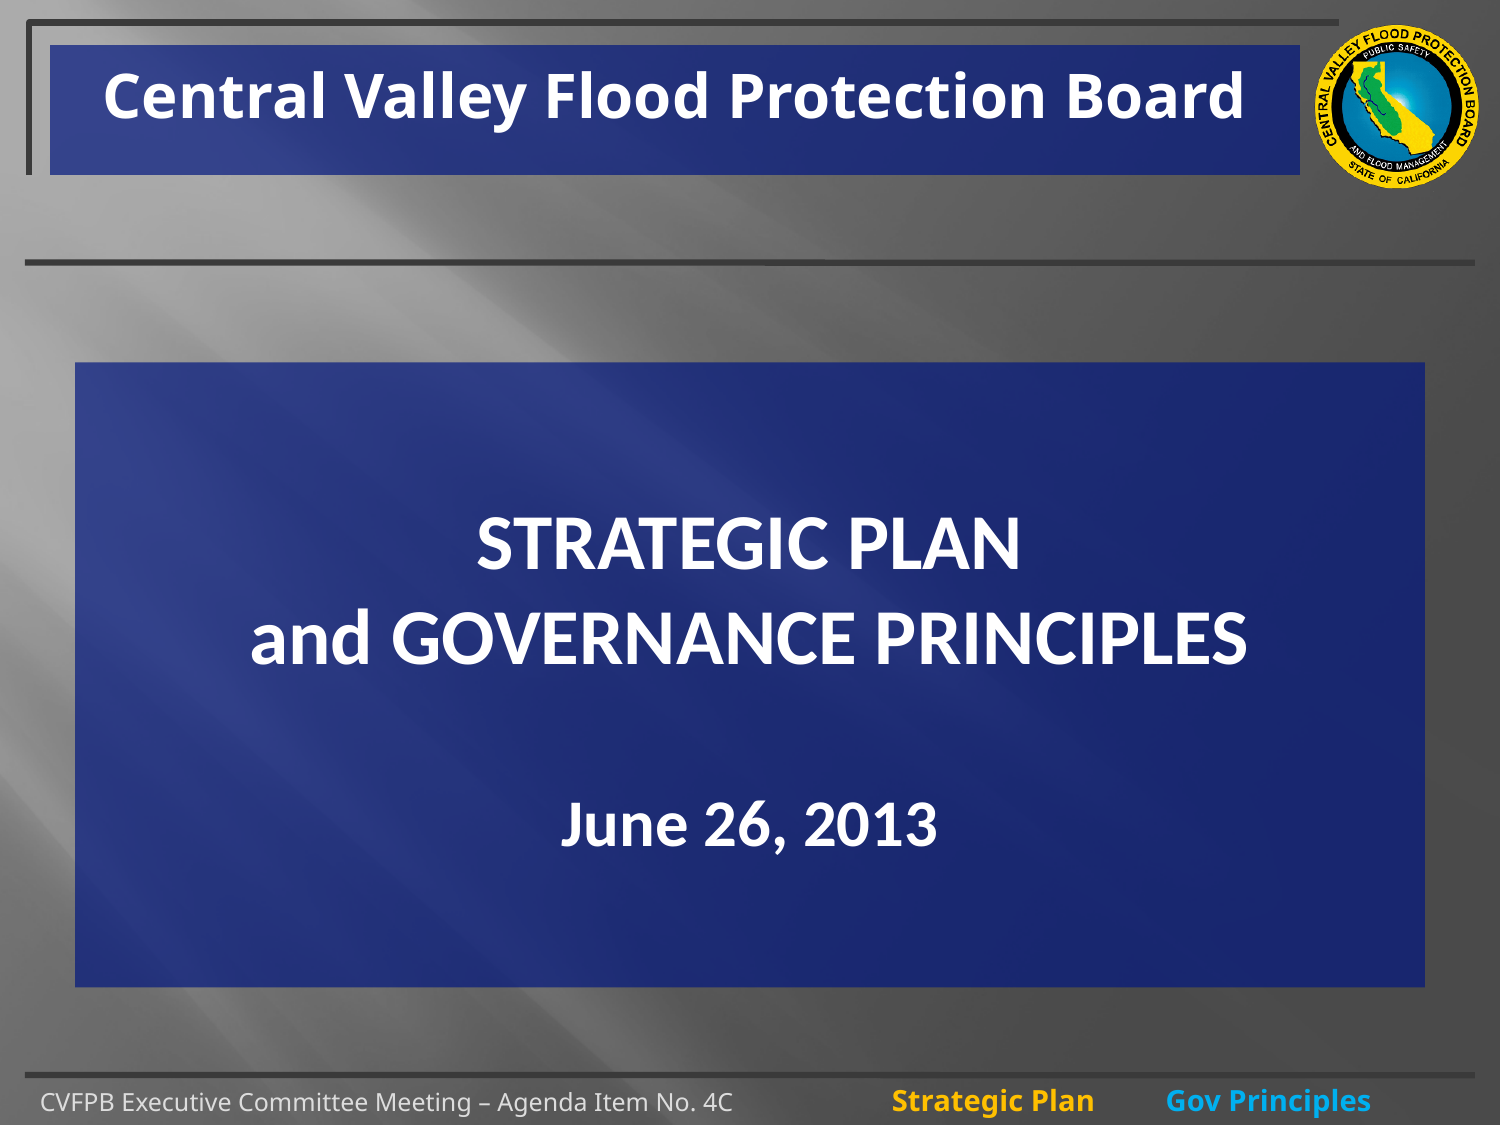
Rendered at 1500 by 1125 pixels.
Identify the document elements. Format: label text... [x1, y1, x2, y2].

title Strategic Plan and Governance Principles June 26, 2013 [75, 362, 1425, 988]
picture [1312, 24, 1481, 192]
subtitle Central Valley Flood Protection Board [50, 50, 1300, 175]
